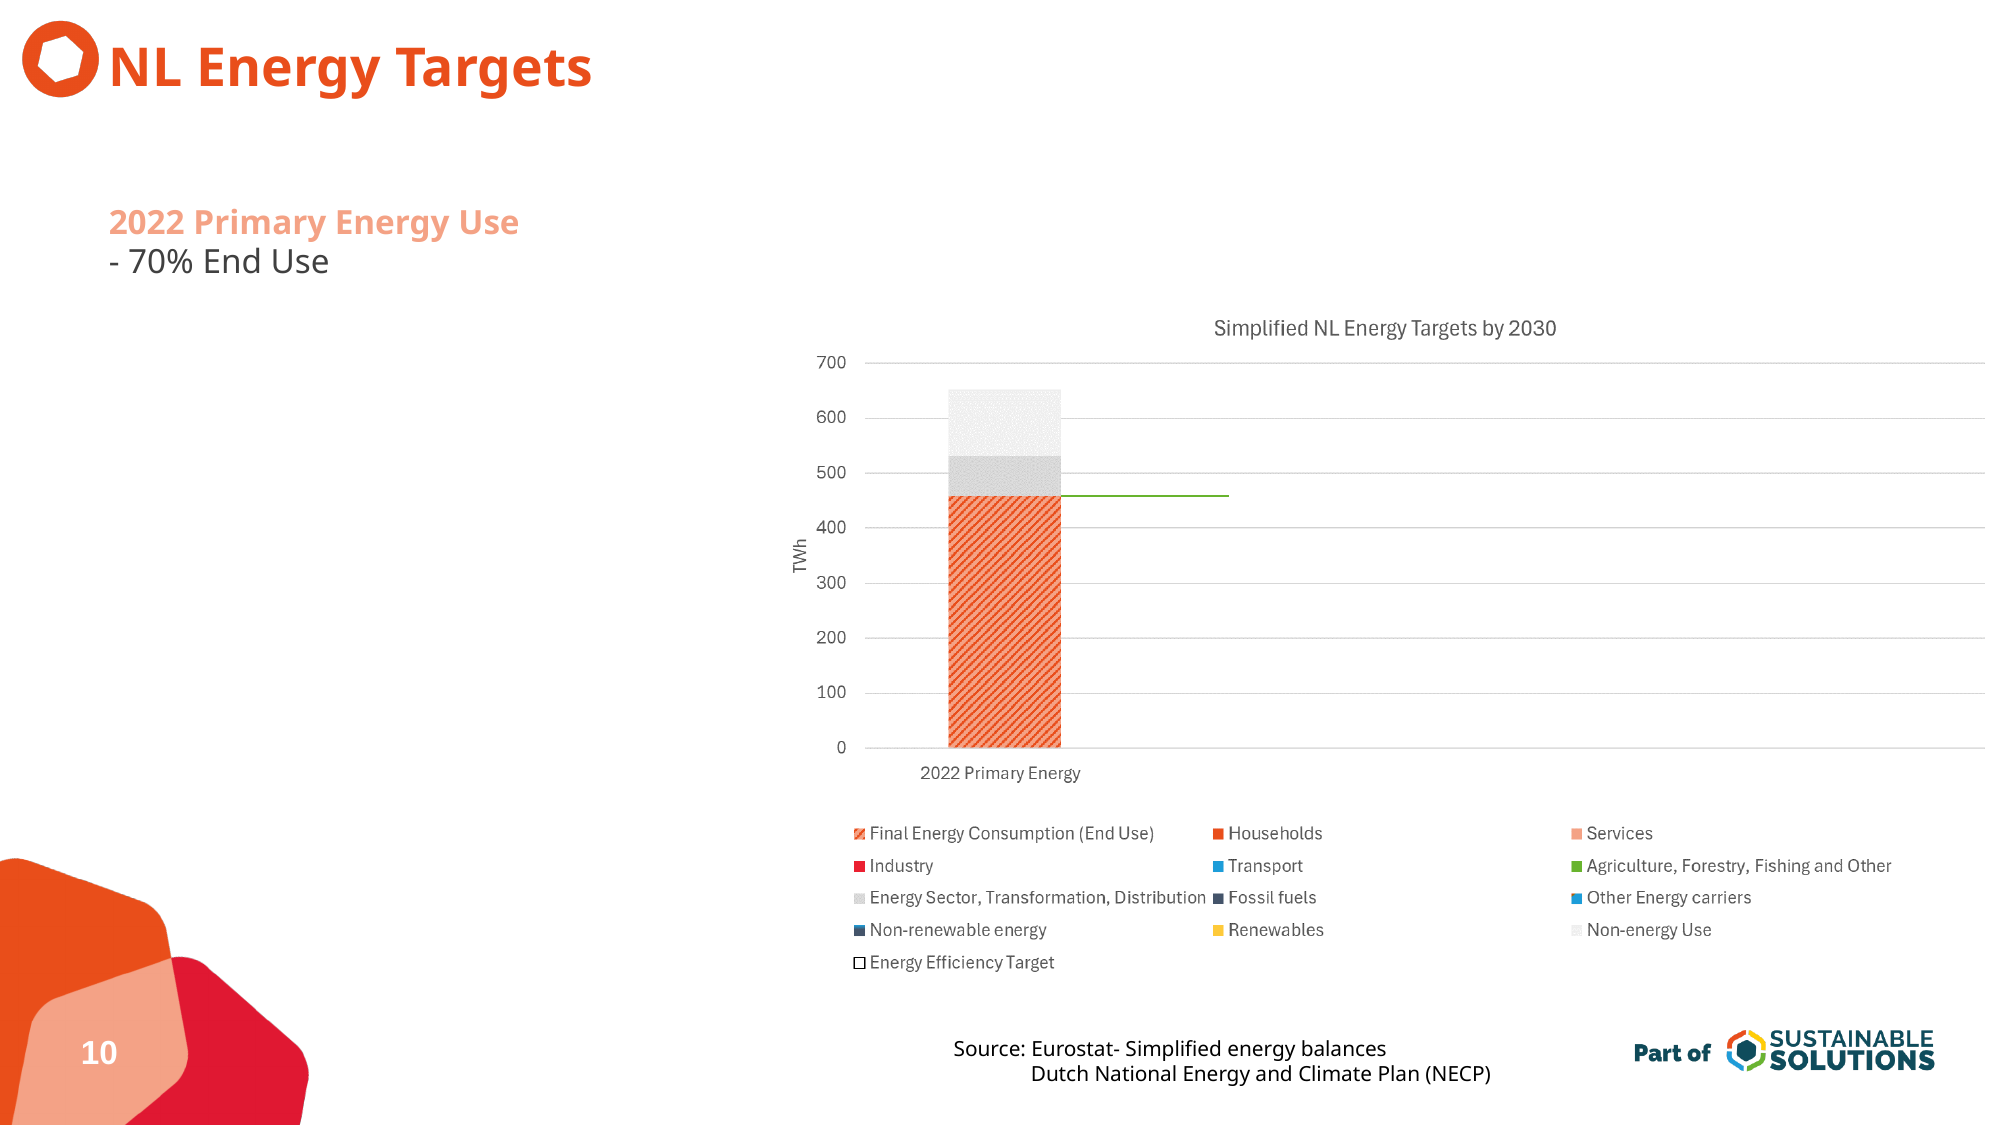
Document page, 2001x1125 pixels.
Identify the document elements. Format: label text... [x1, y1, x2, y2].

picture [19, 16, 105, 103]
picture [0, 843, 343, 1125]
text_box Source: Eurostat- Simplified energy balances Dutch National Energy and Climate Plan (NECP) [939, 1027, 1615, 1093]
picture [770, 302, 2000, 986]
text_box NL Energy Targets 2022 Primary Energy Use - 70% End Use [101, 25, 778, 967]
picture [1615, 1002, 1959, 1101]
